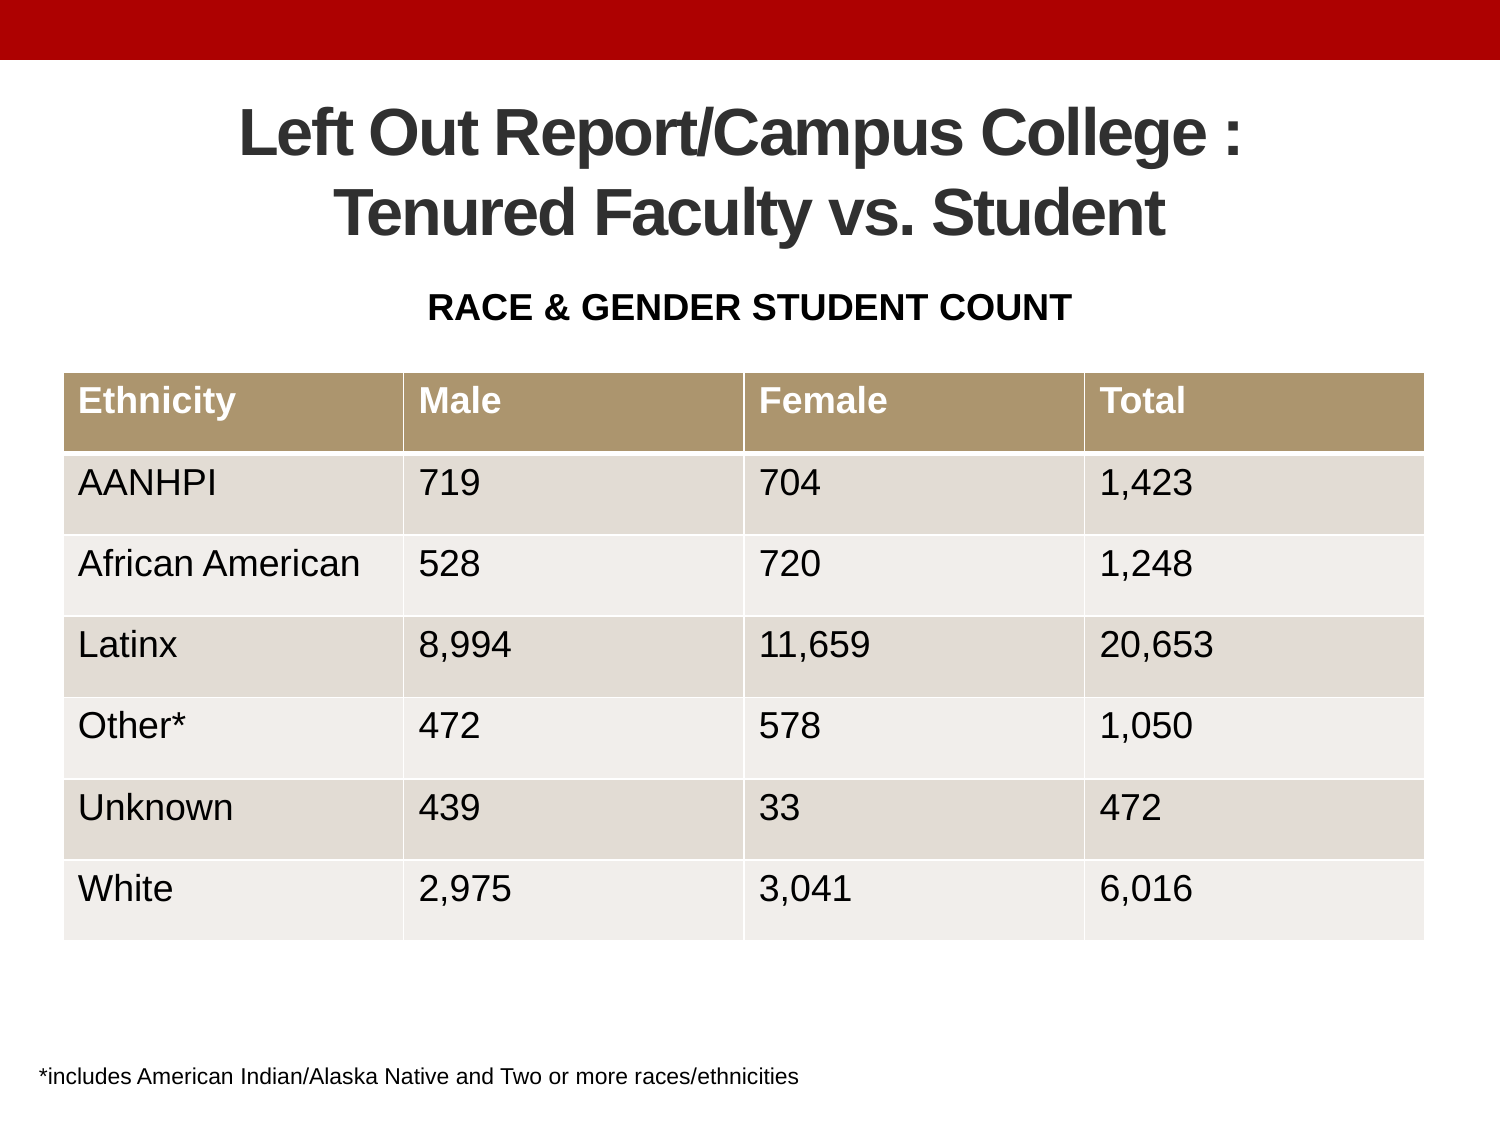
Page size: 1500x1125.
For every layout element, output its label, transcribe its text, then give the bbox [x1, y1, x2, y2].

table_cell 472 [1085, 780, 1424, 859]
table_cell 439 [404, 780, 743, 859]
title Left Out Report/Campus College : Tenured Faculty vs. Student [75, 87, 1425, 250]
table_cell 1,248 [1085, 536, 1424, 615]
table_cell 472 [404, 698, 743, 778]
table_cell 719 [404, 456, 743, 534]
text_box RACE & GENDER student COUNT [126, 275, 1374, 380]
text_box *includes American Indian/Alaska Native and Two or more races/ethnicities [24, 1054, 837, 1097]
table_header Male [404, 380, 743, 451]
table_cell African American [64, 536, 403, 615]
table_header Ethnicity [64, 373, 403, 451]
table_cell Other* [64, 698, 403, 778]
table_cell White [64, 861, 403, 940]
table_cell 6,016 [1085, 861, 1424, 940]
table_cell 704 [745, 456, 1084, 534]
table_header Female [745, 380, 1084, 451]
table_cell 8,994 [404, 617, 743, 697]
table_cell 11,659 [745, 617, 1084, 697]
table_cell 528 [404, 536, 743, 615]
table_header Total [1085, 373, 1424, 451]
table_cell 720 [745, 536, 1084, 615]
table_cell 578 [745, 698, 1084, 778]
table_cell Unknown [64, 780, 403, 859]
table_cell 20,653 [1085, 617, 1424, 697]
table_cell 1,050 [1085, 698, 1424, 778]
table_cell 33 [745, 780, 1084, 859]
table_cell 1,423 [1085, 456, 1424, 534]
table_cell 3,041 [745, 861, 1084, 940]
table_cell Latinx [64, 617, 403, 697]
table_cell 2,975 [404, 861, 743, 940]
table_cell AANHPI [64, 456, 403, 534]
